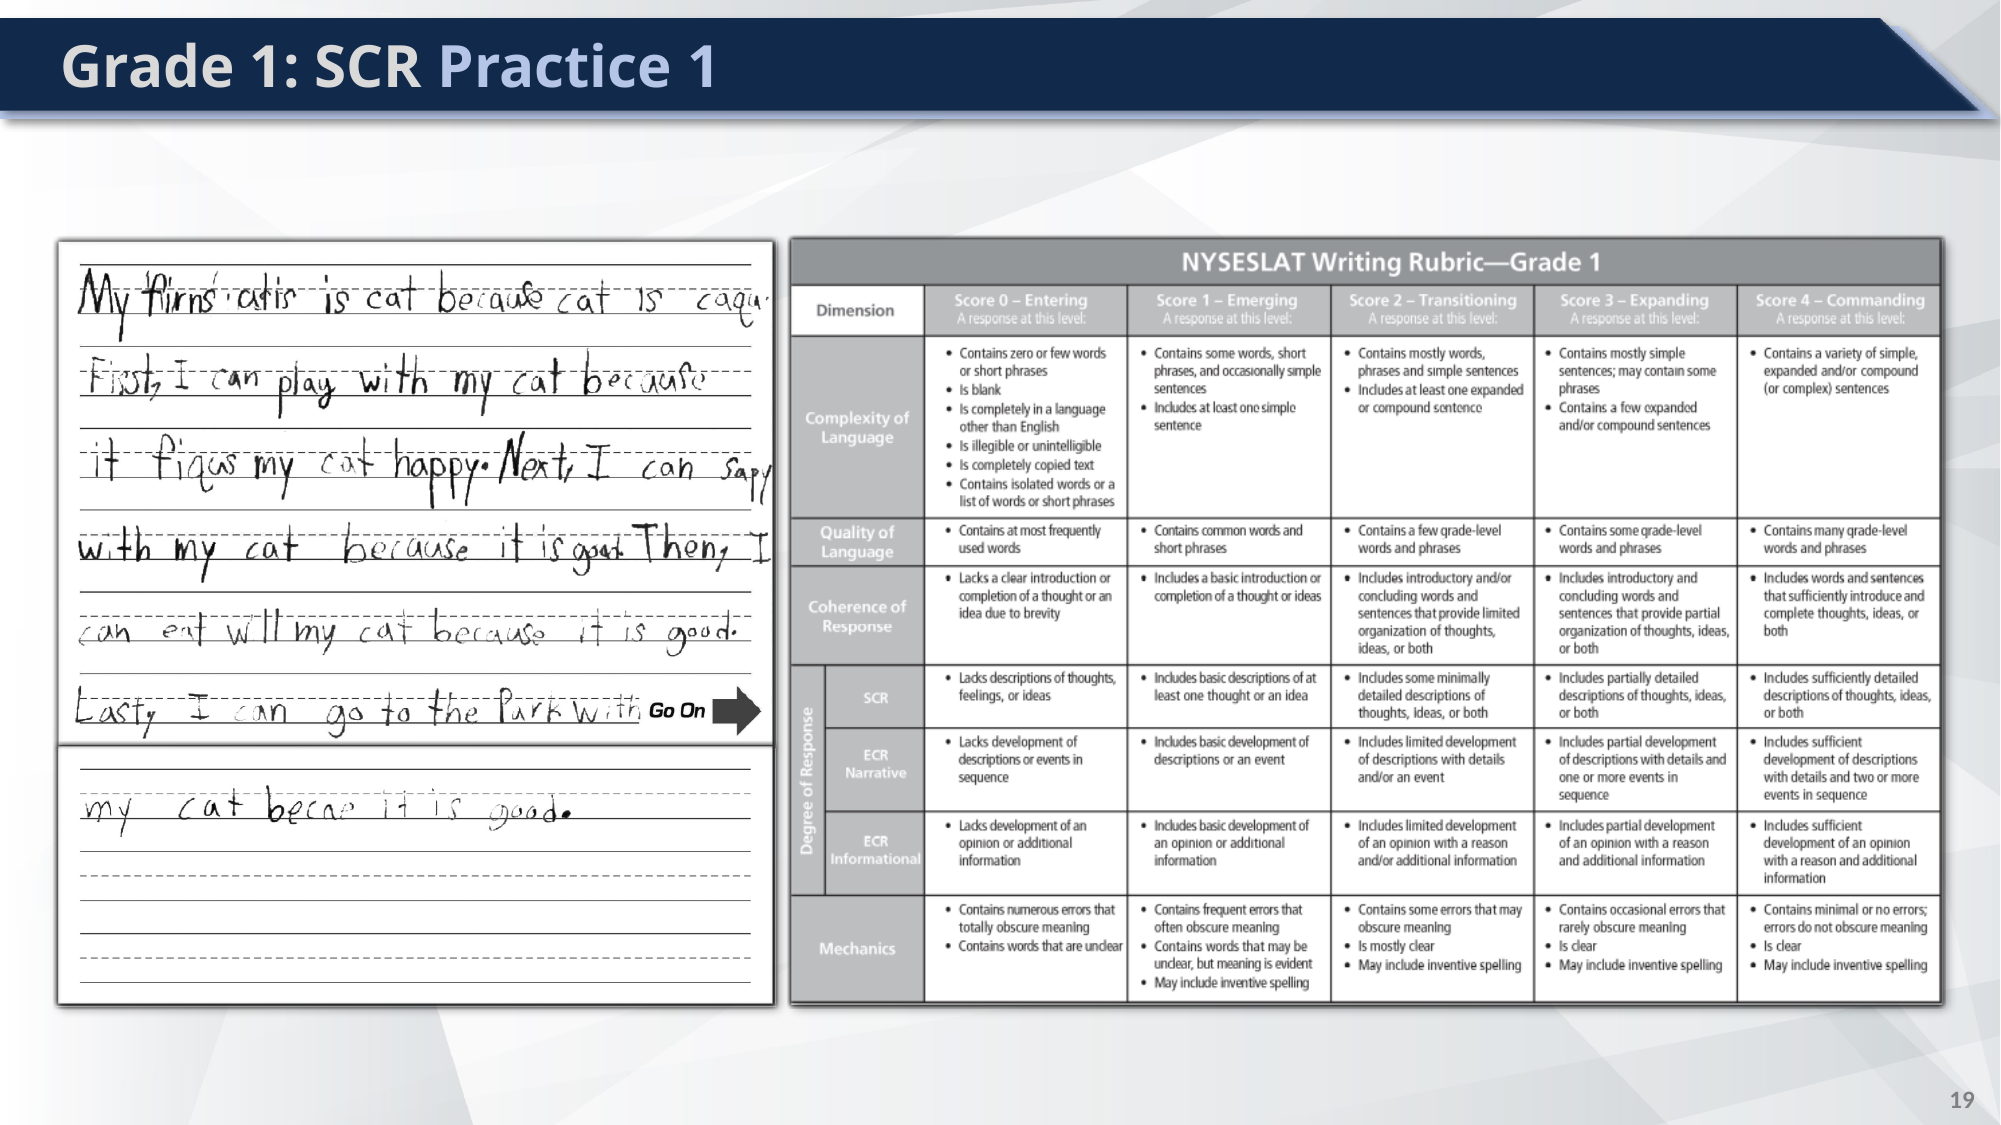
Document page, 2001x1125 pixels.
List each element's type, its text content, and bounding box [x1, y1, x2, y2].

title Grade 1: SCR Practice 1 [45, 21, 1771, 116]
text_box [55, 238, 776, 1006]
picture [0, 0, 2001, 1125]
slide_number 18 [1927, 1068, 1990, 1125]
